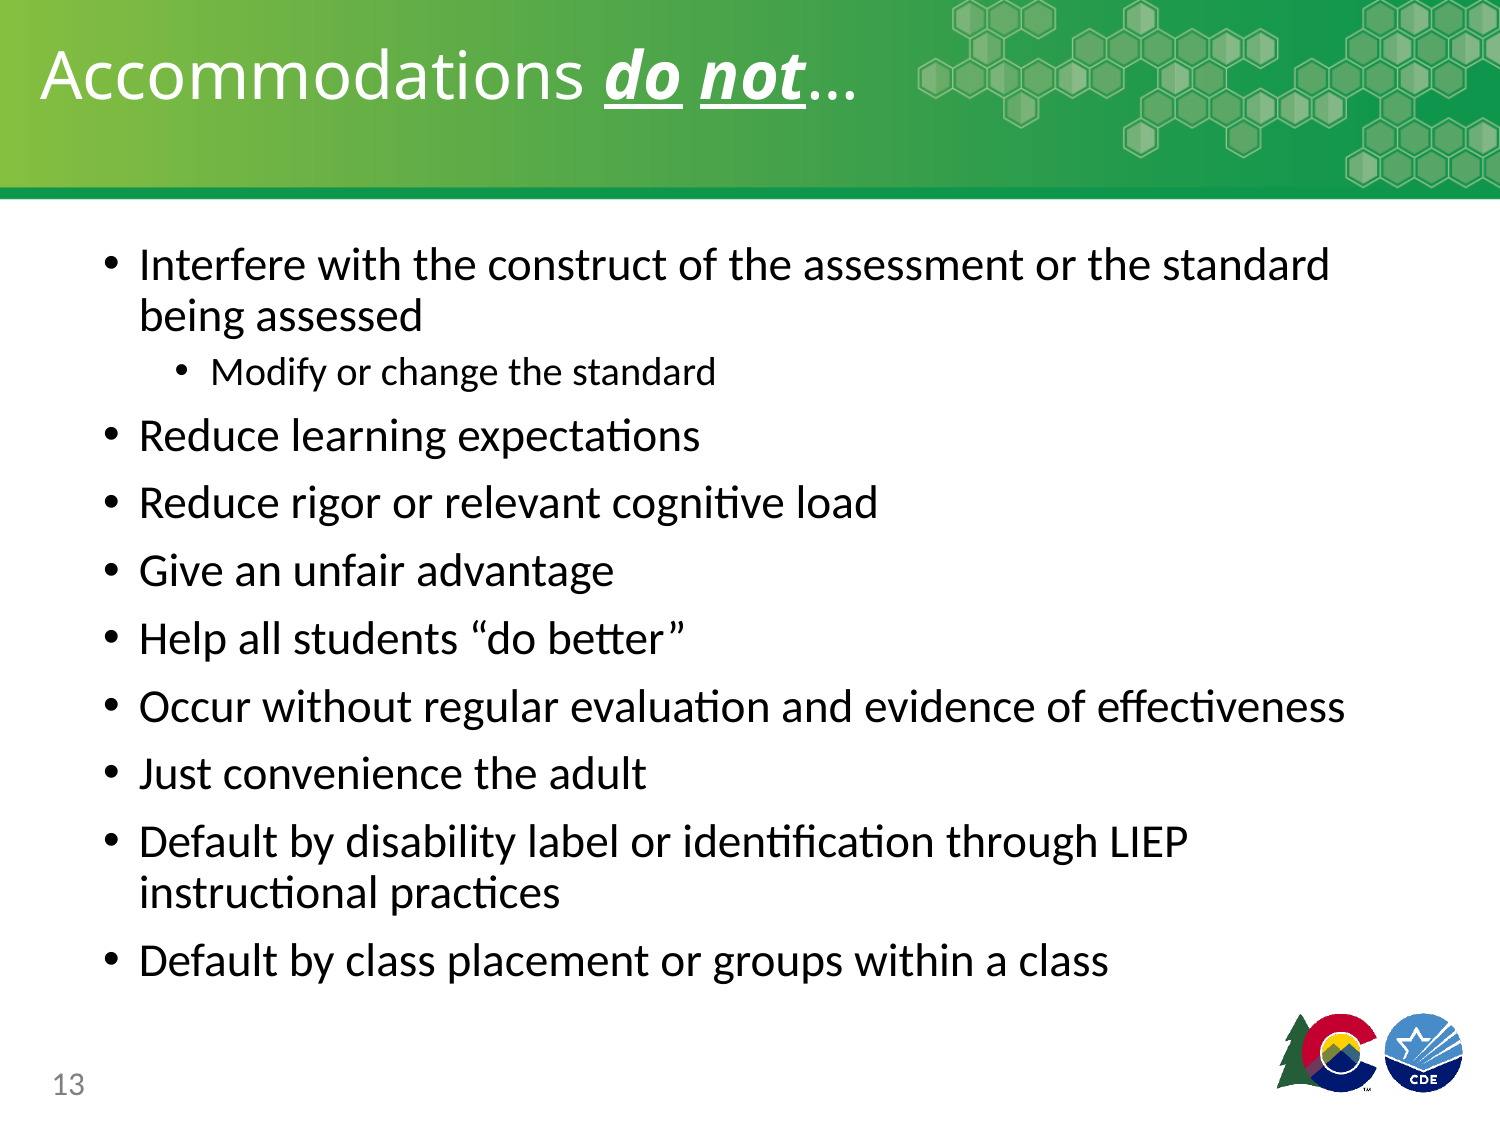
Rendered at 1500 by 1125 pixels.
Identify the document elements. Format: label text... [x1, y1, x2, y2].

slide_number 13 [36, 1054, 375, 1115]
list Interfere with the construct of the assessment or the standard being assessed Modify or change the standard Reduce learning expectations Reduce rigor or relevant cognitive load Give an unfair advantage Help all students “do better” Occur without regular evaluation and evidence of effectiveness Just convenience the adult Default by disability label or identification through LIEP instructional practices Default by class placement or groups within a class [103, 240, 1397, 1002]
picture [1275, 1012, 1463, 1093]
title Accommodations do not… [40, 41, 1038, 166]
picture [0, 0, 1500, 200]
